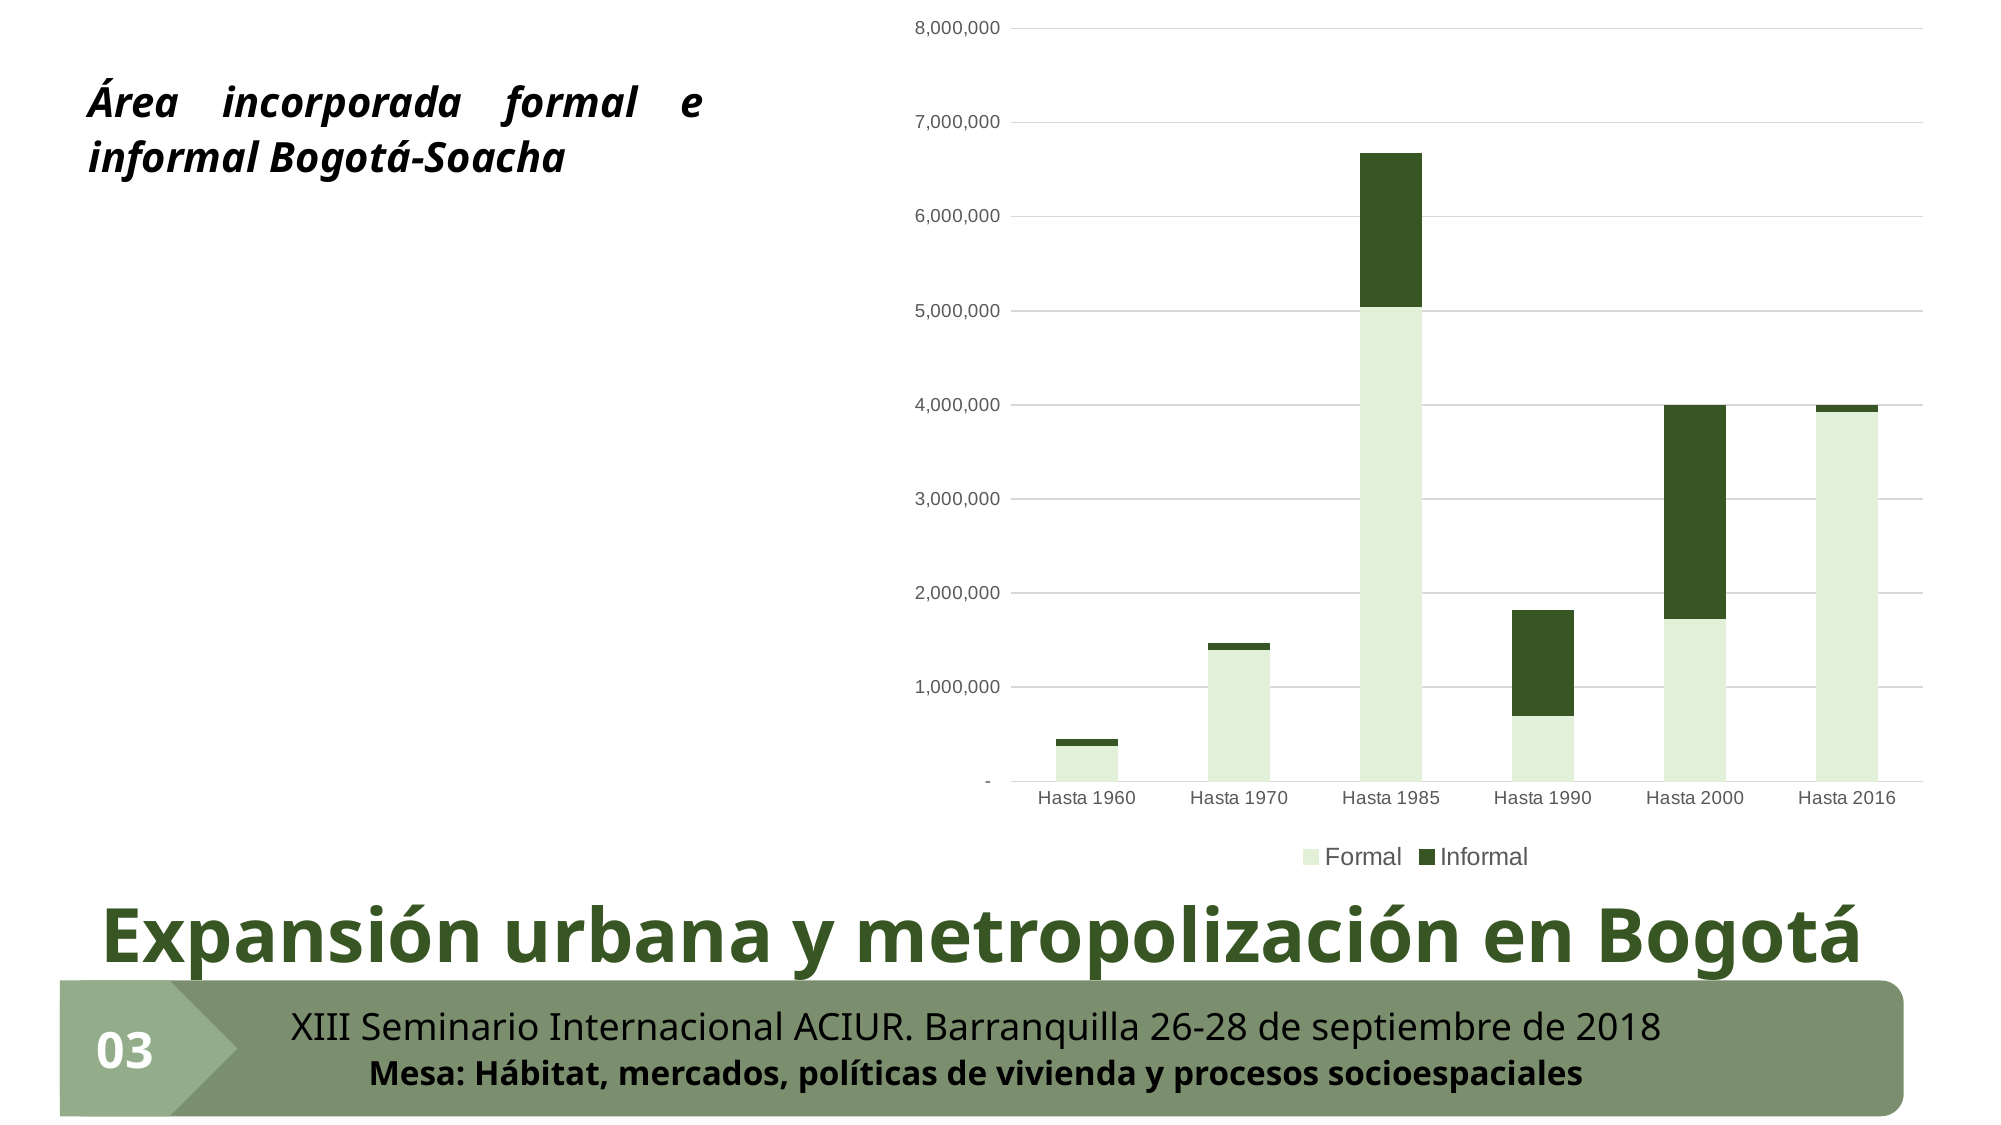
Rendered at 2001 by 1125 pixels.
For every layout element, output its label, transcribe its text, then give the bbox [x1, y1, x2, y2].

text_box 03 [64, 1011, 186, 1086]
chart [888, 0, 1945, 876]
list Área incorporada formal e informal Bogotá-Soacha [73, 62, 719, 860]
title Expansión urbana y metropolización en Bogotá [84, 885, 1881, 987]
